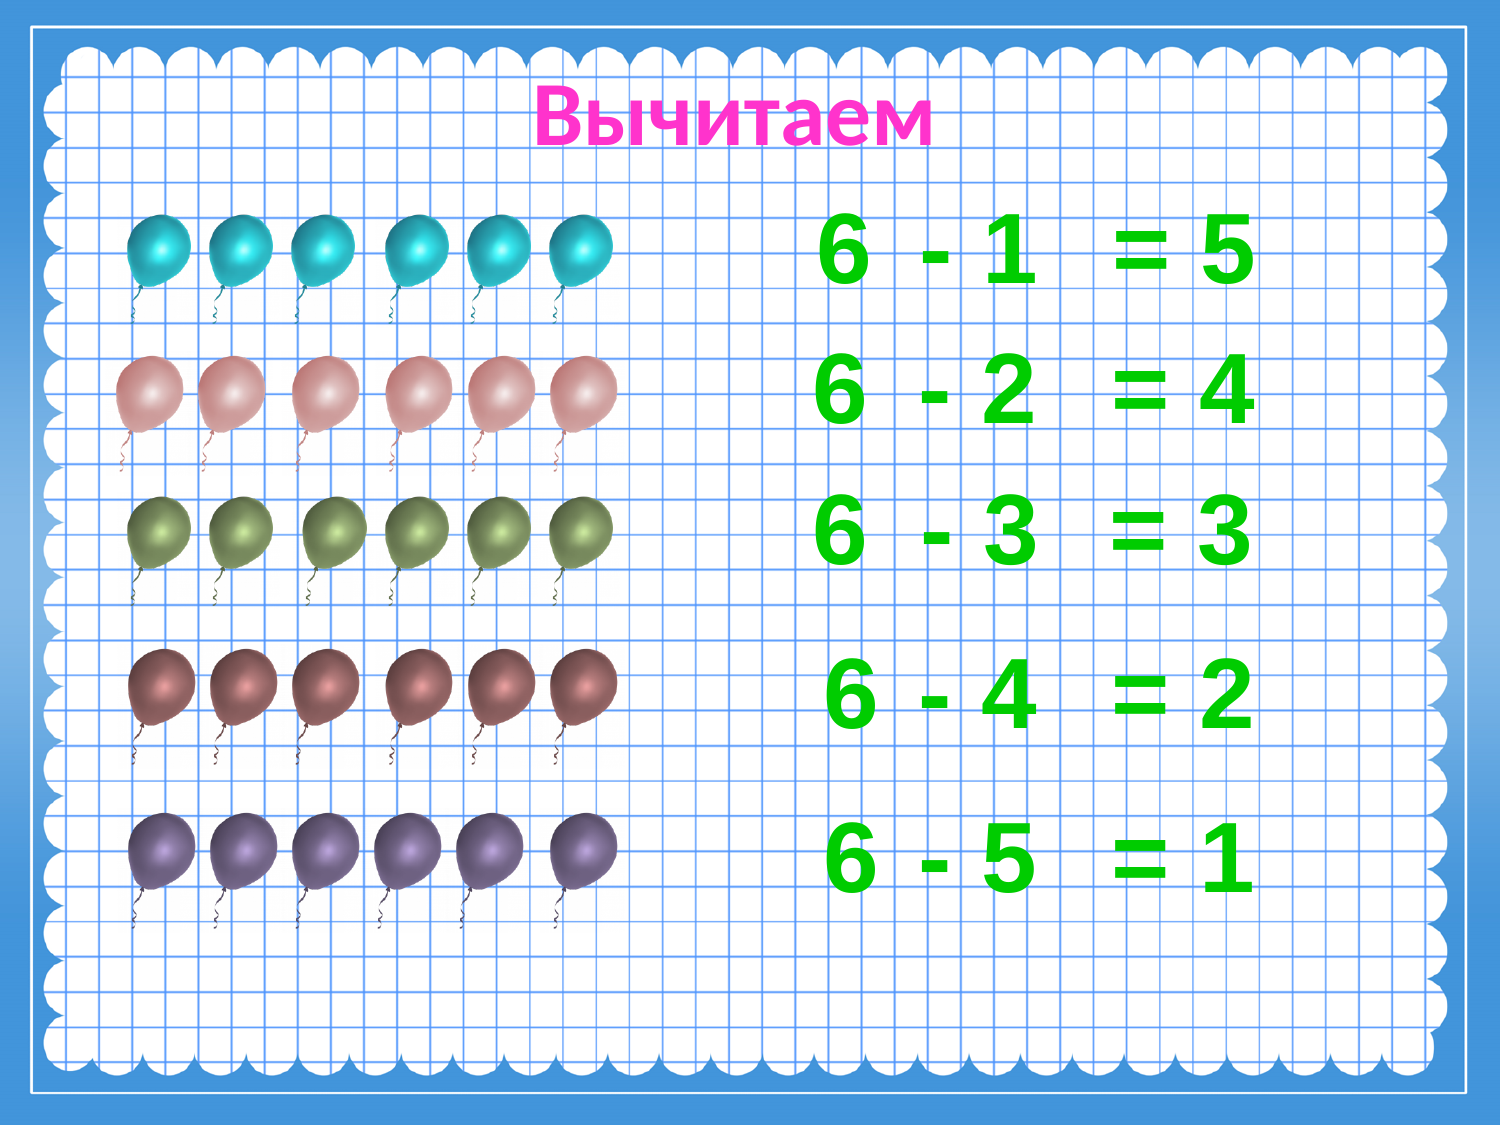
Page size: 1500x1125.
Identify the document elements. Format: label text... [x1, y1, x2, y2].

text_box 6 [808, 621, 879, 756]
text_box = 2 [1054, 621, 1313, 756]
text_box - 2 [903, 316, 1053, 452]
text_box = 1 [1054, 785, 1313, 920]
text_box 6 [808, 785, 879, 920]
text_box = 3 [1078, 457, 1285, 592]
text_box - 1 [891, 175, 1078, 311]
text_box 6 [796, 457, 885, 592]
text_box - 4 [903, 621, 1053, 756]
picture [0, 0, 1500, 1125]
text_box - 3 [890, 457, 1069, 592]
text_box = 5 [1078, 175, 1291, 311]
text_box Вычитаем [517, 46, 952, 172]
text_box = 4 [1078, 316, 1289, 452]
text_box 6 [796, 175, 891, 311]
text_box 6 [796, 316, 885, 452]
text_box - 5 [903, 785, 1053, 920]
